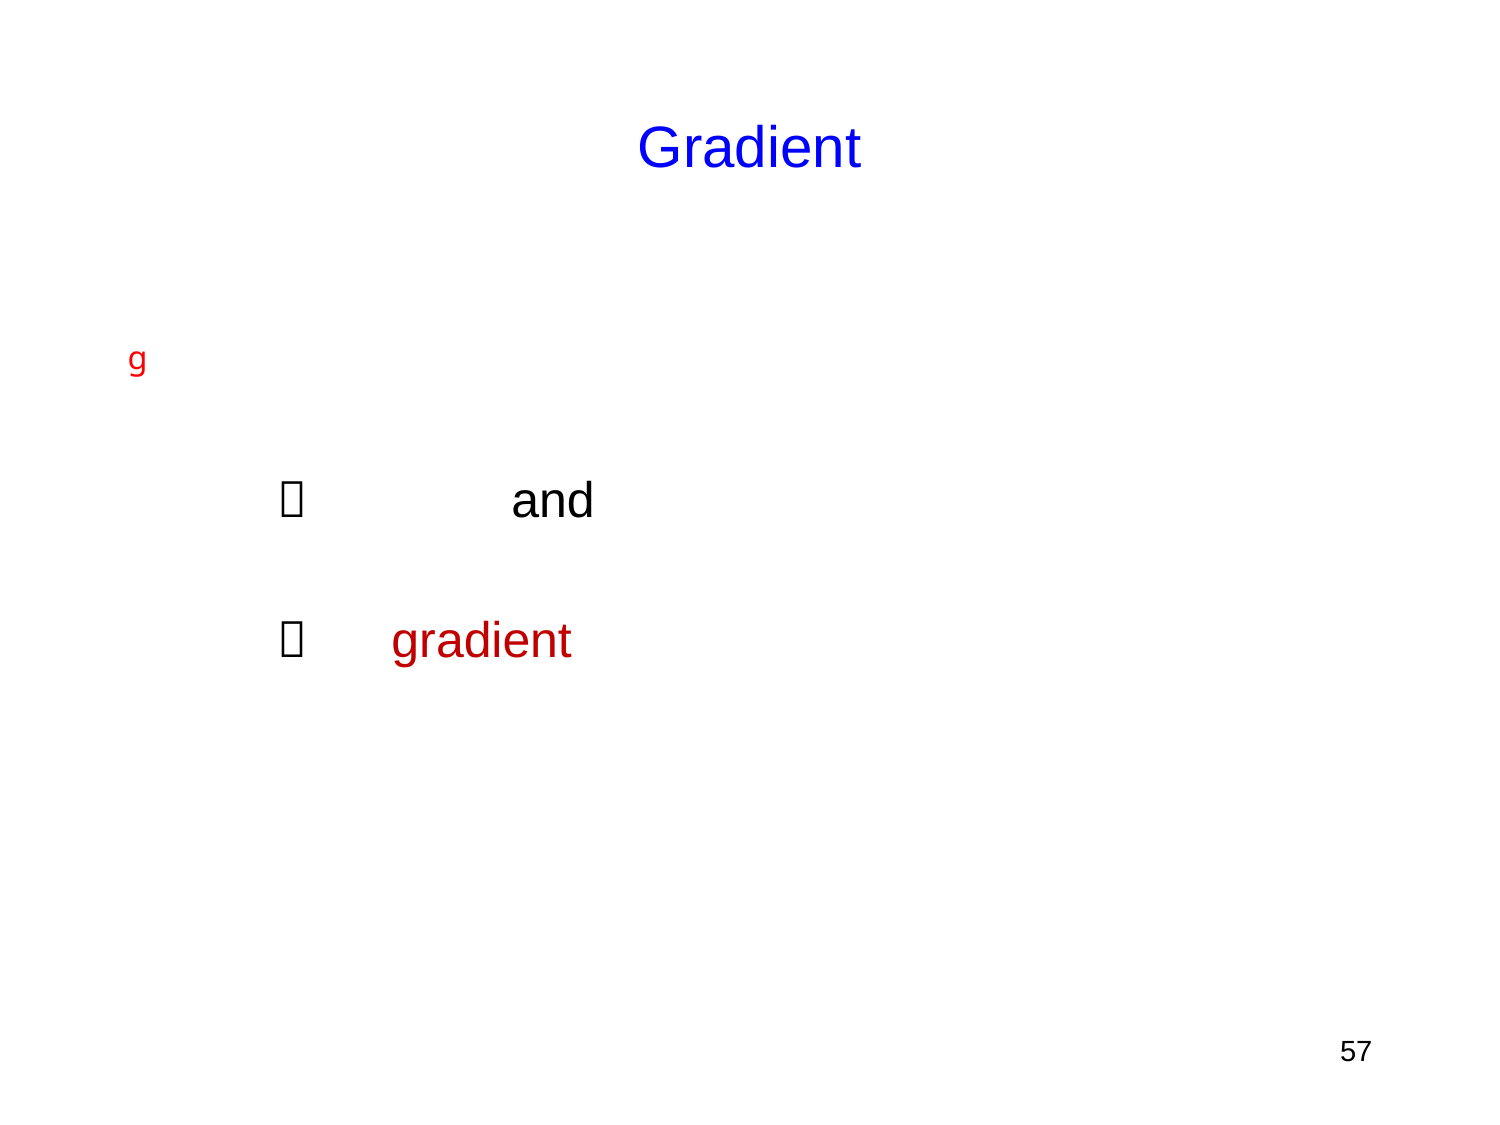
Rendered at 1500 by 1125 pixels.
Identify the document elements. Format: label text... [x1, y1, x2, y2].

slide_number 57 [1074, 1024, 1388, 1101]
title Gradient [112, 49, 1388, 238]
